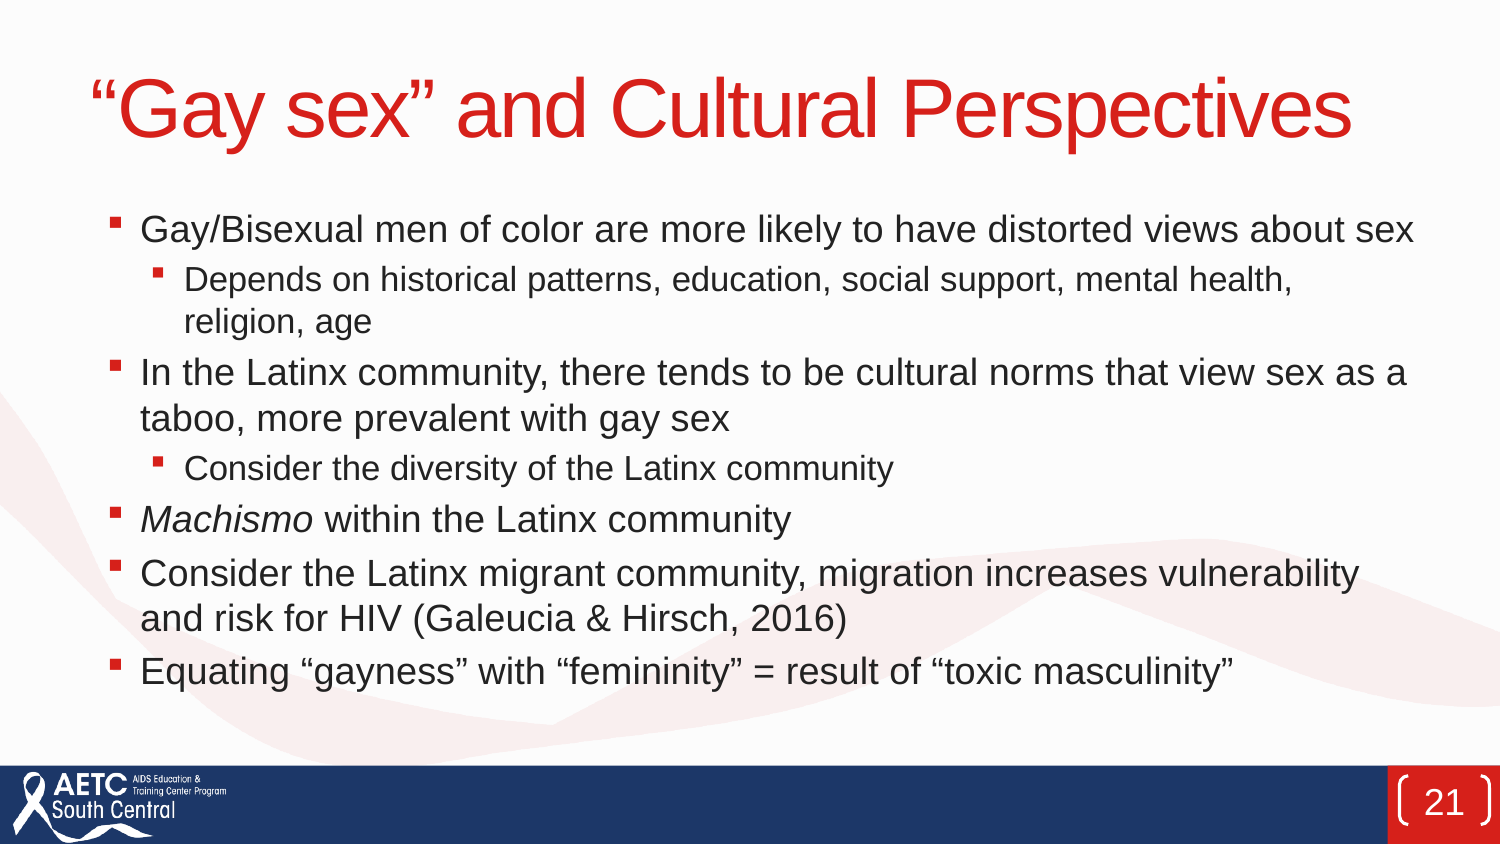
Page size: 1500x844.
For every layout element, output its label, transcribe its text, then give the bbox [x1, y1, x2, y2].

title “Gay sex” and Cultural Perspectives [75, 33, 1440, 175]
list Gay/Bisexual men of color are more likely to have distorted views about sex Depends on historical patterns, education, social support, mental health, religion, age In the Latinx community, there tends to be cultural norms that view sex as a taboo, more prevalent with gay sex Consider the diversity of the Latinx community Machismo within the Latinx community Consider the Latinx migrant community, migration increases vulnerability and risk for HIV (Galeucia & Hirsch, 2016) Equating “gayness” with “femininity” = result of “toxic masculinity” [75, 196, 1440, 735]
slide_number 21 [1397, 774, 1492, 827]
picture [12, 770, 227, 844]
